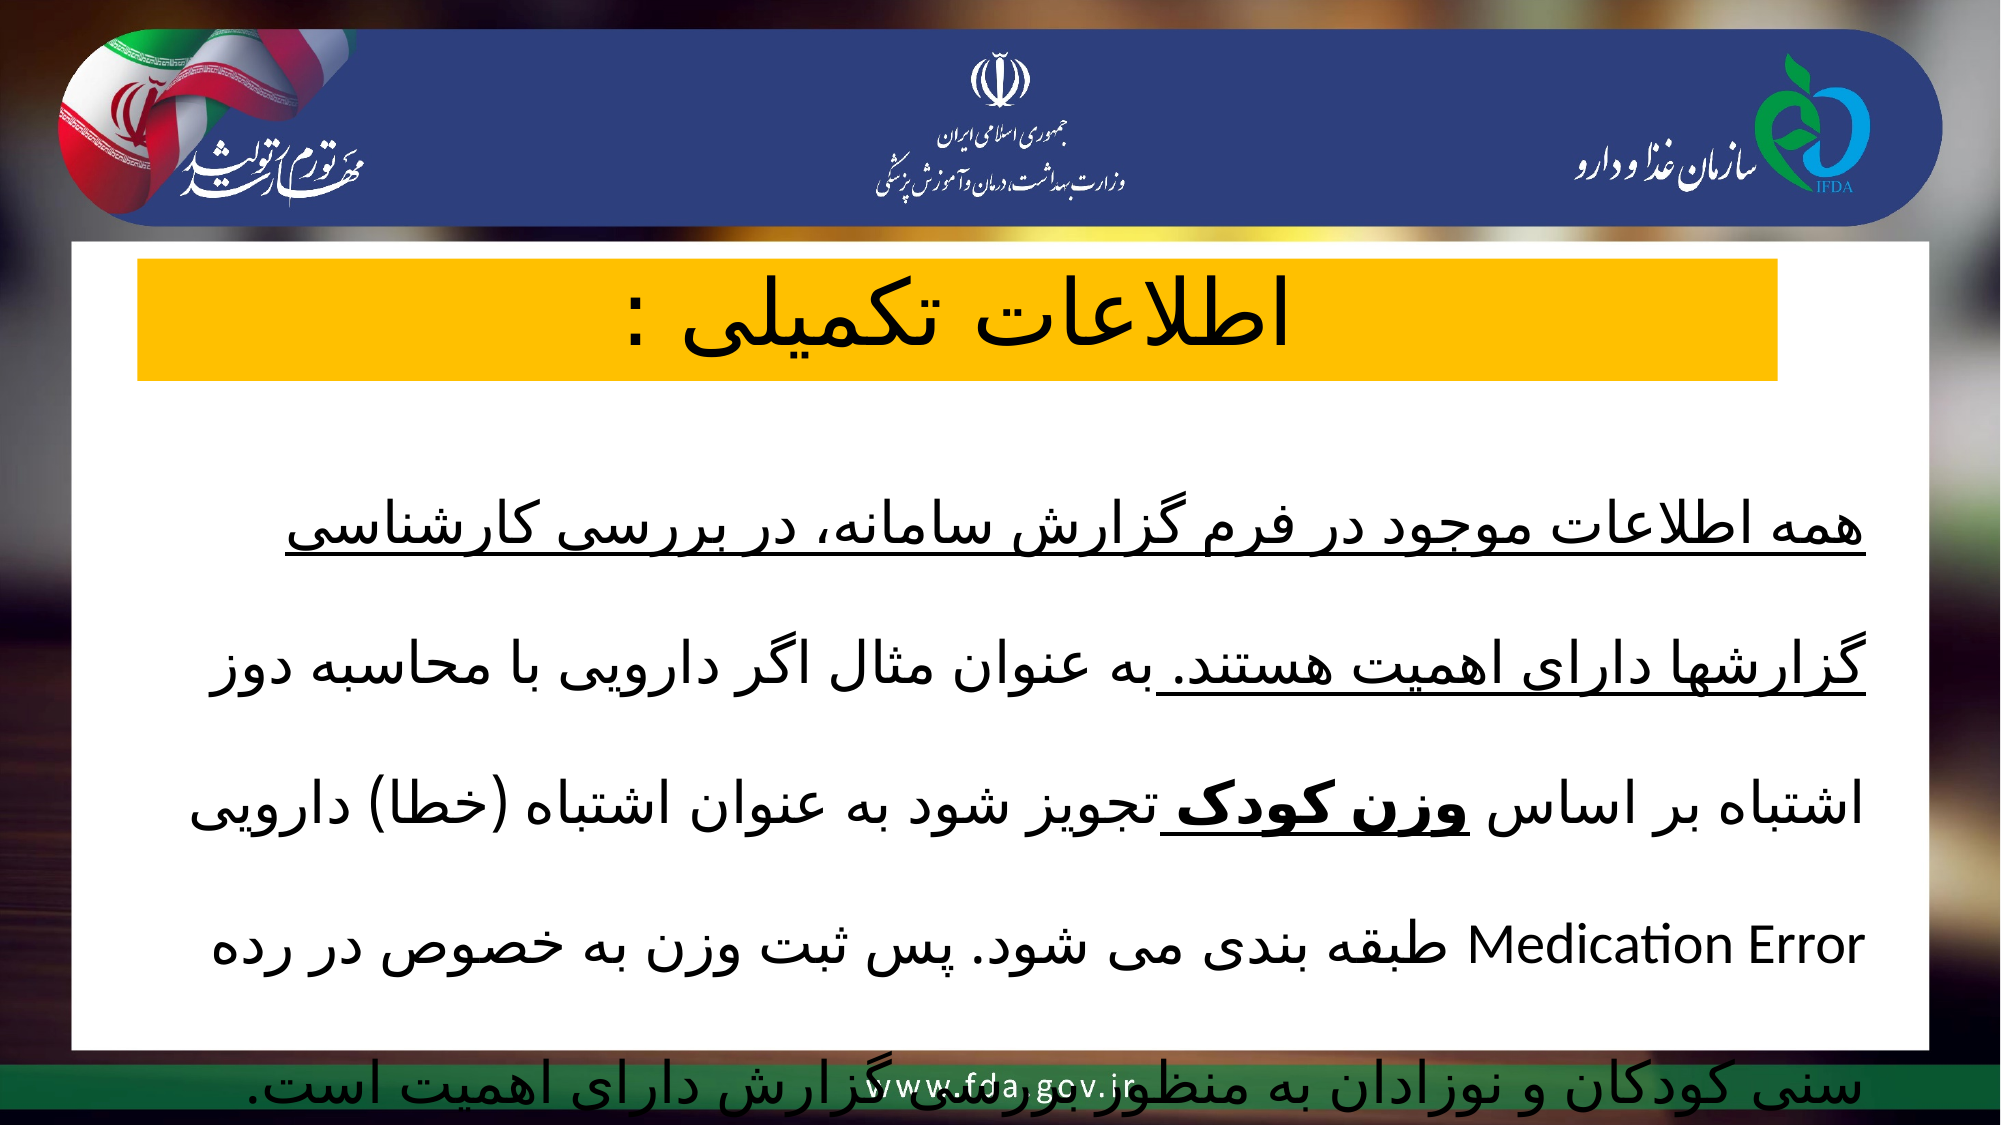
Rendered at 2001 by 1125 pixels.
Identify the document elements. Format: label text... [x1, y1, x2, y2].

picture [0, 0, 2001, 1125]
list همه اطلاعات موجود در فرم گزارش سامانه، در بررسی کارشناسی گزارشها دارای اهمیت هستند. به عنوان مثال اگر دارویی با محاسبه دوز اشتباه بر اساس وزن کودک تجویز شود به عنوان اشتباه (خطا) دارویی Medication Error طبقه بندی می شود. پس ثبت وزن به خصوص در رده سنی کودکان و نوزادان به منظور بررسی گزارش دارای اهمیت است. [137, 408, 1882, 1011]
title اطلاعات تکمیلی : [137, 258, 1778, 381]
